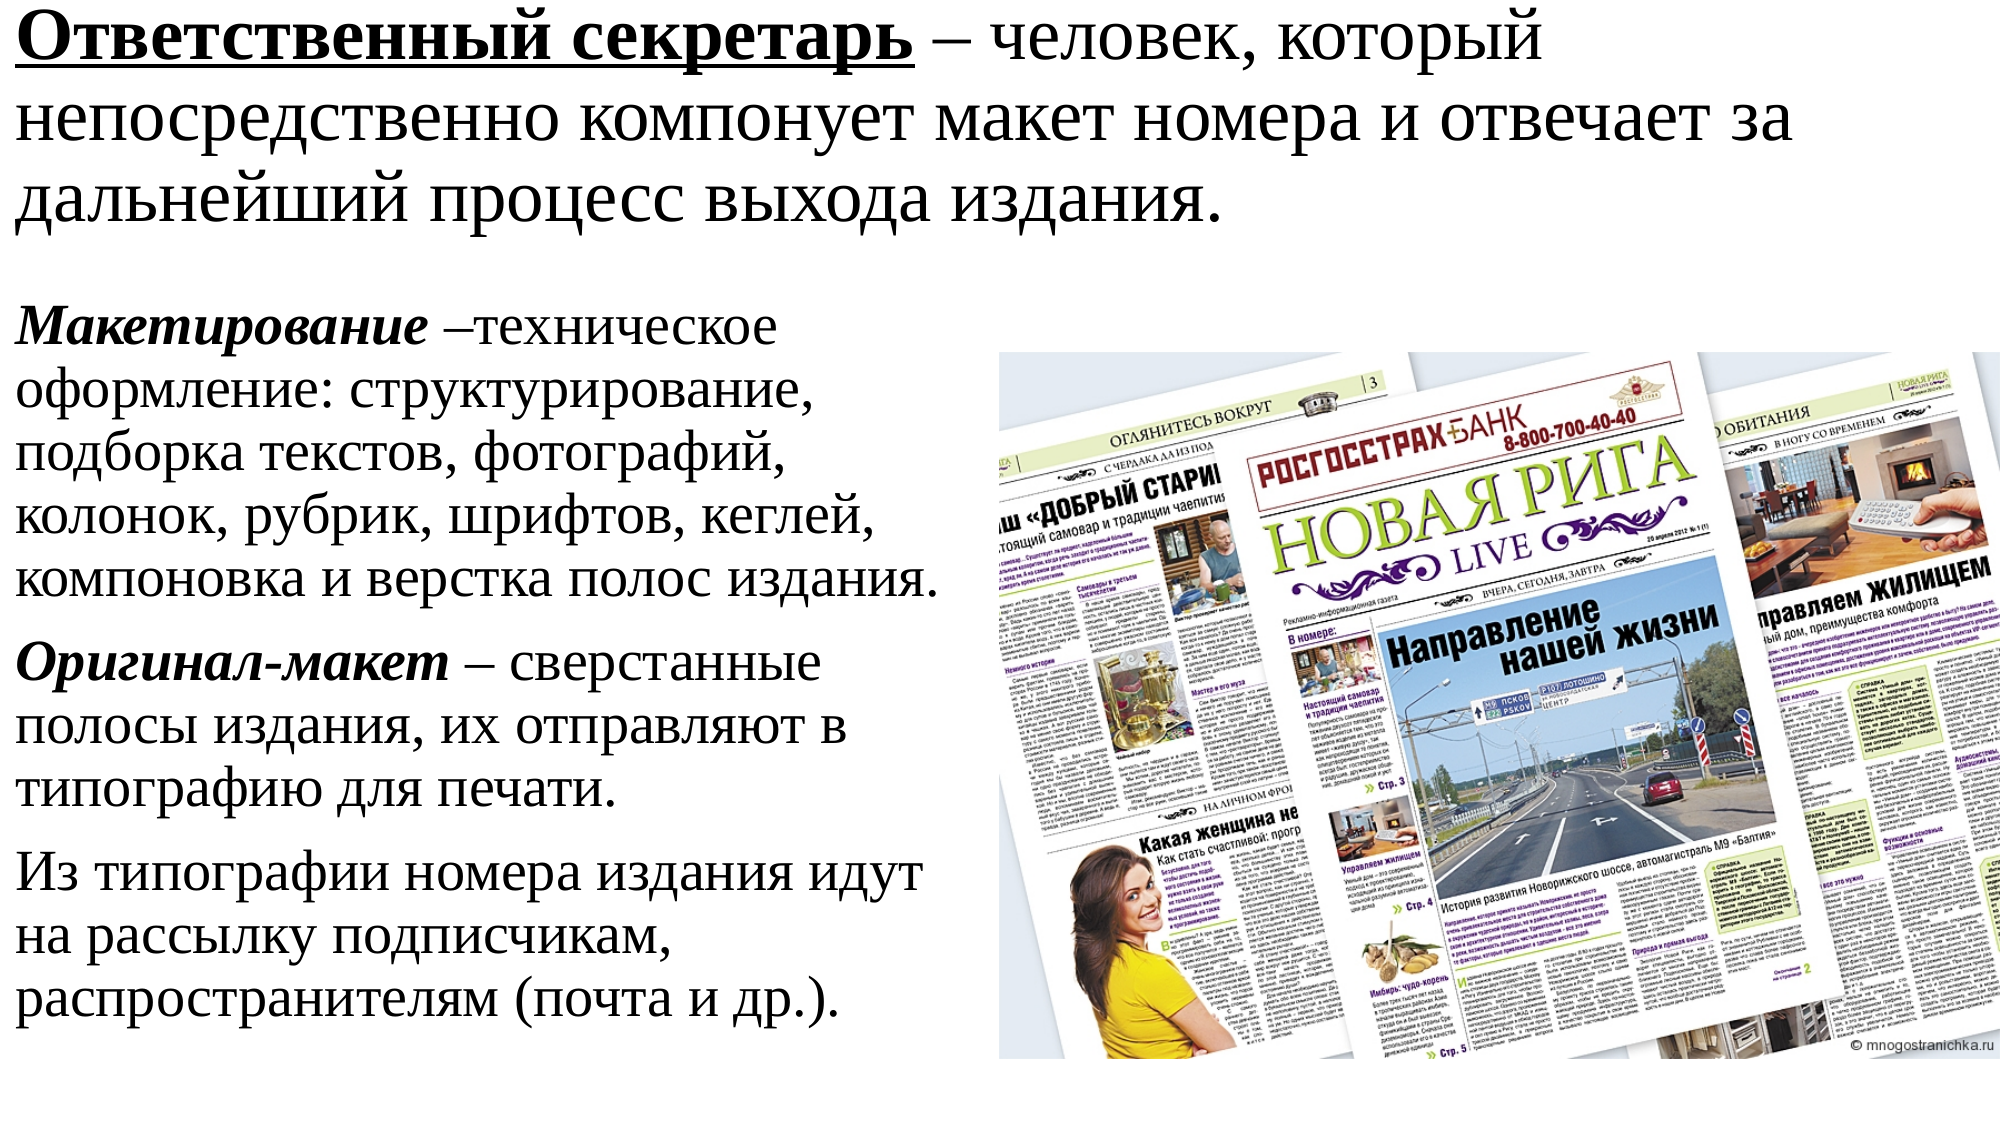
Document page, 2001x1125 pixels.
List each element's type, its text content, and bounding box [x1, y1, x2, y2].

title Ответственный секретарь – человек, который непосредственно компонует макет номера и отвечает за дальнейший процесс выхода издания. [0, 0, 2000, 233]
list Макетирование –техническое оформление: структурирование, подборка текстов, фотографий, колонок, рубрик, шрифтов, кеглей, компоновка и верстка полос издания. Оригинал-макет – сверстанные полосы издания, их отправляют в типографию для печати. Из типографии номера издания идут на рассылку подписчикам, распространителям (почта и др.). [0, 287, 965, 1125]
picture [999, 352, 2000, 1060]
